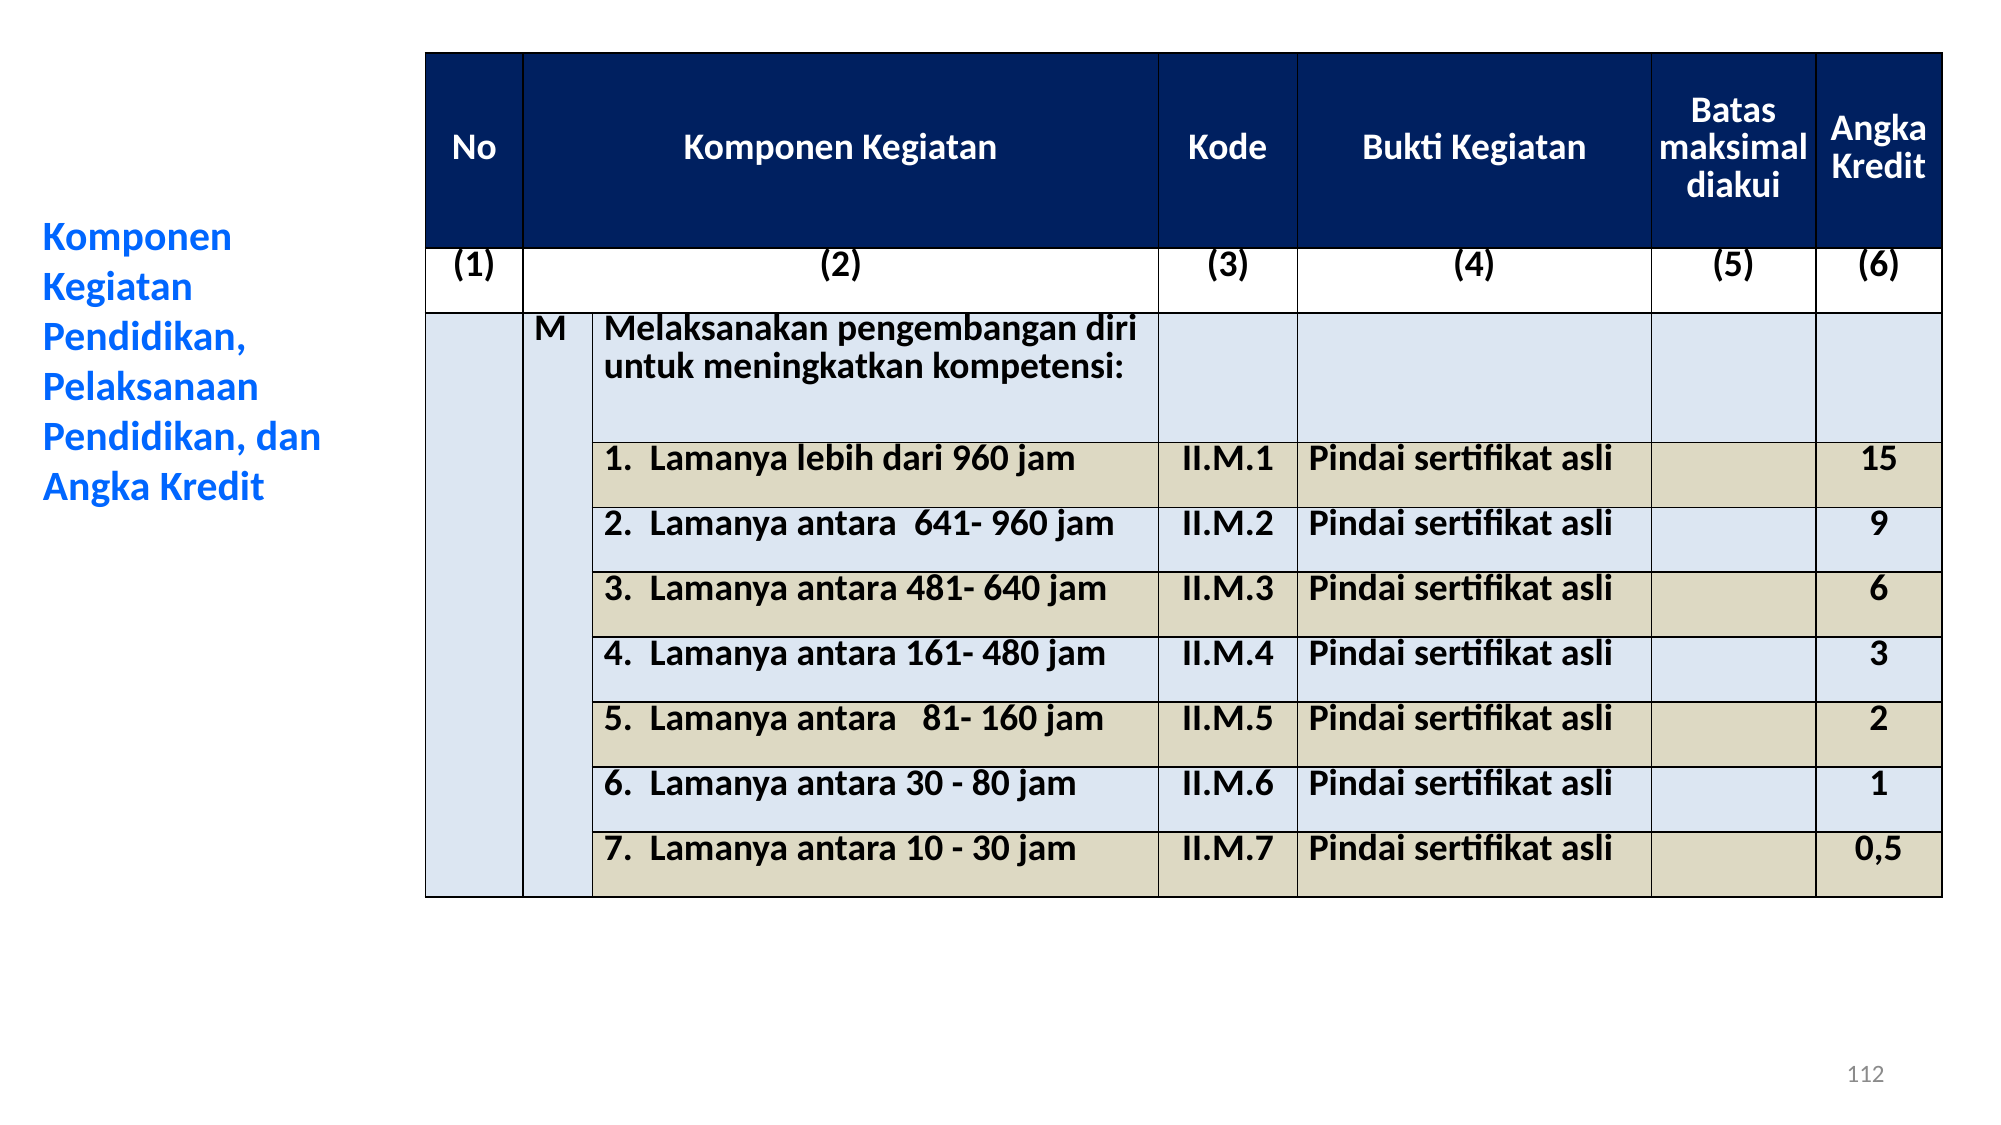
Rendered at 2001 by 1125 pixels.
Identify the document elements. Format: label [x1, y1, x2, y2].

table_cell [1298, 703, 1651, 766]
table_cell [524, 314, 592, 896]
table_cell [1298, 573, 1651, 636]
table_cell [1817, 573, 1941, 636]
table_cell [1298, 833, 1651, 896]
table_cell [593, 768, 1158, 831]
table_cell [1159, 638, 1297, 701]
table_cell [1652, 508, 1815, 571]
table_cell [1817, 508, 1941, 571]
table_cell [1159, 314, 1297, 442]
table_cell [1298, 508, 1651, 571]
table_cell [1652, 443, 1815, 507]
table_header [426, 54, 522, 247]
table_cell [1817, 314, 1941, 442]
table_cell [593, 508, 1158, 571]
table_cell [593, 573, 1158, 636]
table_header [1817, 54, 1941, 247]
table_cell [593, 703, 1158, 766]
table_cell [1817, 443, 1941, 507]
table_cell [524, 249, 1158, 312]
table_cell [1159, 443, 1297, 507]
table_cell [593, 638, 1158, 701]
table_cell [1298, 768, 1651, 831]
table_cell [1817, 249, 1941, 312]
slide_number [1433, 1042, 1900, 1103]
table_cell [1159, 703, 1297, 766]
table_cell [1652, 768, 1815, 831]
table_cell [1298, 443, 1651, 507]
table_cell [1298, 638, 1651, 701]
table_cell [1159, 573, 1297, 636]
table_cell [1298, 314, 1651, 442]
table_cell [426, 314, 522, 896]
table_header [1159, 54, 1297, 247]
table_cell [1652, 703, 1815, 766]
table_cell [1159, 249, 1297, 312]
text_box [28, 201, 388, 517]
table_header [524, 54, 1158, 247]
table_header [1298, 54, 1651, 247]
table_cell [1159, 508, 1297, 571]
table_cell [1159, 833, 1297, 896]
table_header [1652, 54, 1815, 247]
table_cell [593, 314, 1158, 442]
table_cell [1817, 703, 1941, 766]
table_cell [426, 249, 522, 312]
table_cell [1652, 638, 1815, 701]
table_cell [593, 443, 1158, 507]
table_cell [1817, 768, 1941, 831]
table_cell [1817, 833, 1941, 896]
table_cell [1652, 833, 1815, 896]
table_cell [1298, 249, 1651, 312]
table_cell [1652, 314, 1815, 442]
table_cell [593, 833, 1158, 896]
table_cell [1159, 768, 1297, 831]
table_cell [1817, 638, 1941, 701]
table_cell [1652, 249, 1815, 312]
table_cell [1652, 573, 1815, 636]
